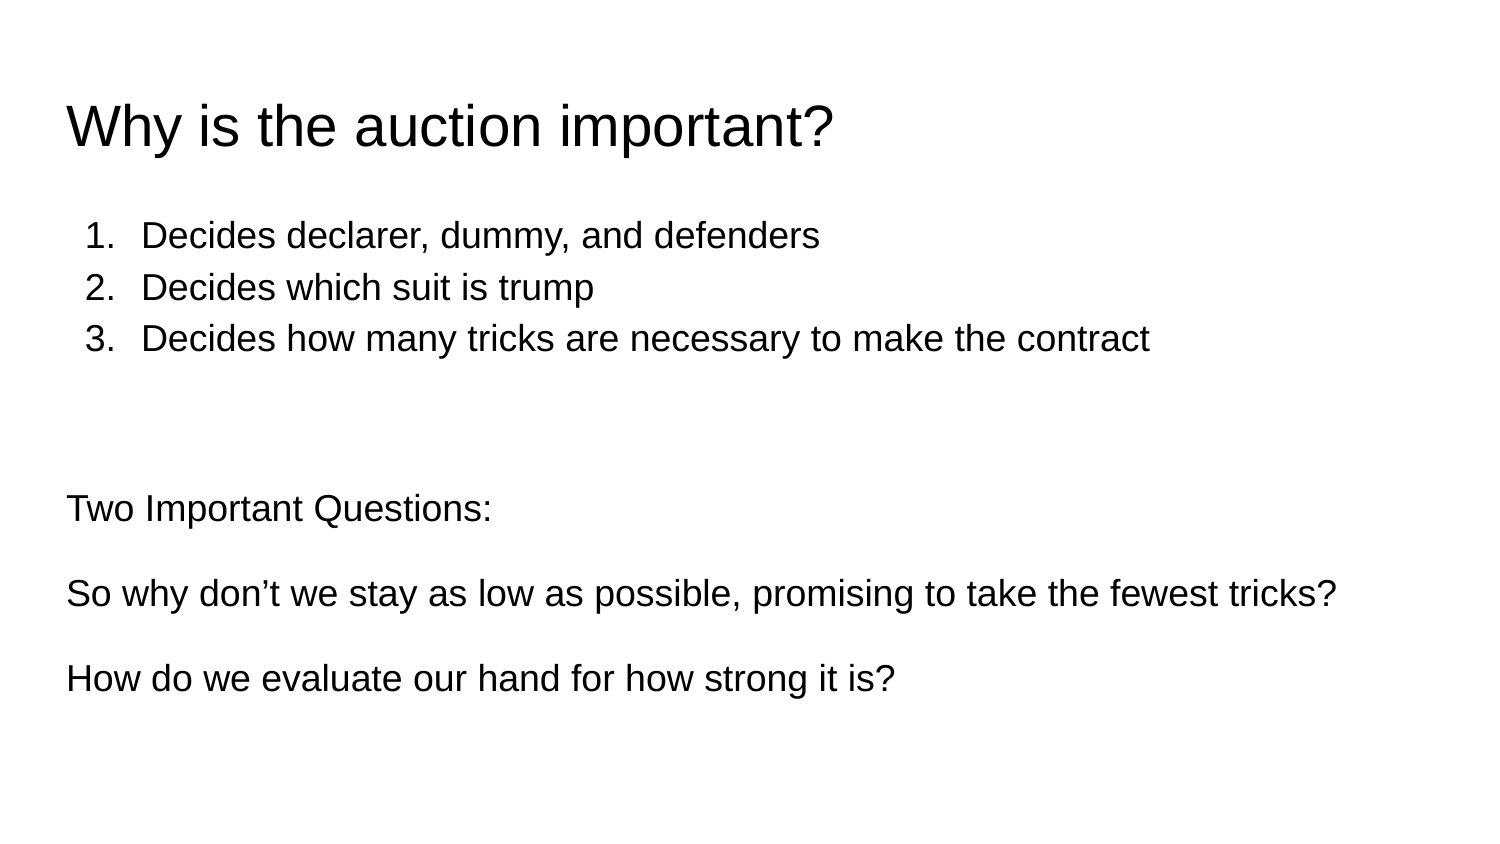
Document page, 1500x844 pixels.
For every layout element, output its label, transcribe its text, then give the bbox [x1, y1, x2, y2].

title Why is the auction important? [51, 72, 1449, 167]
list Decides declarer, dummy, and defenders Decides which suit is trump Decides how many tricks are necessary to make the contract Two Important Questions: So why don’t we stay as low as possible, promising to take the fewest tricks? How do we evaluate our hand for how strong it is? [51, 189, 1449, 750]
